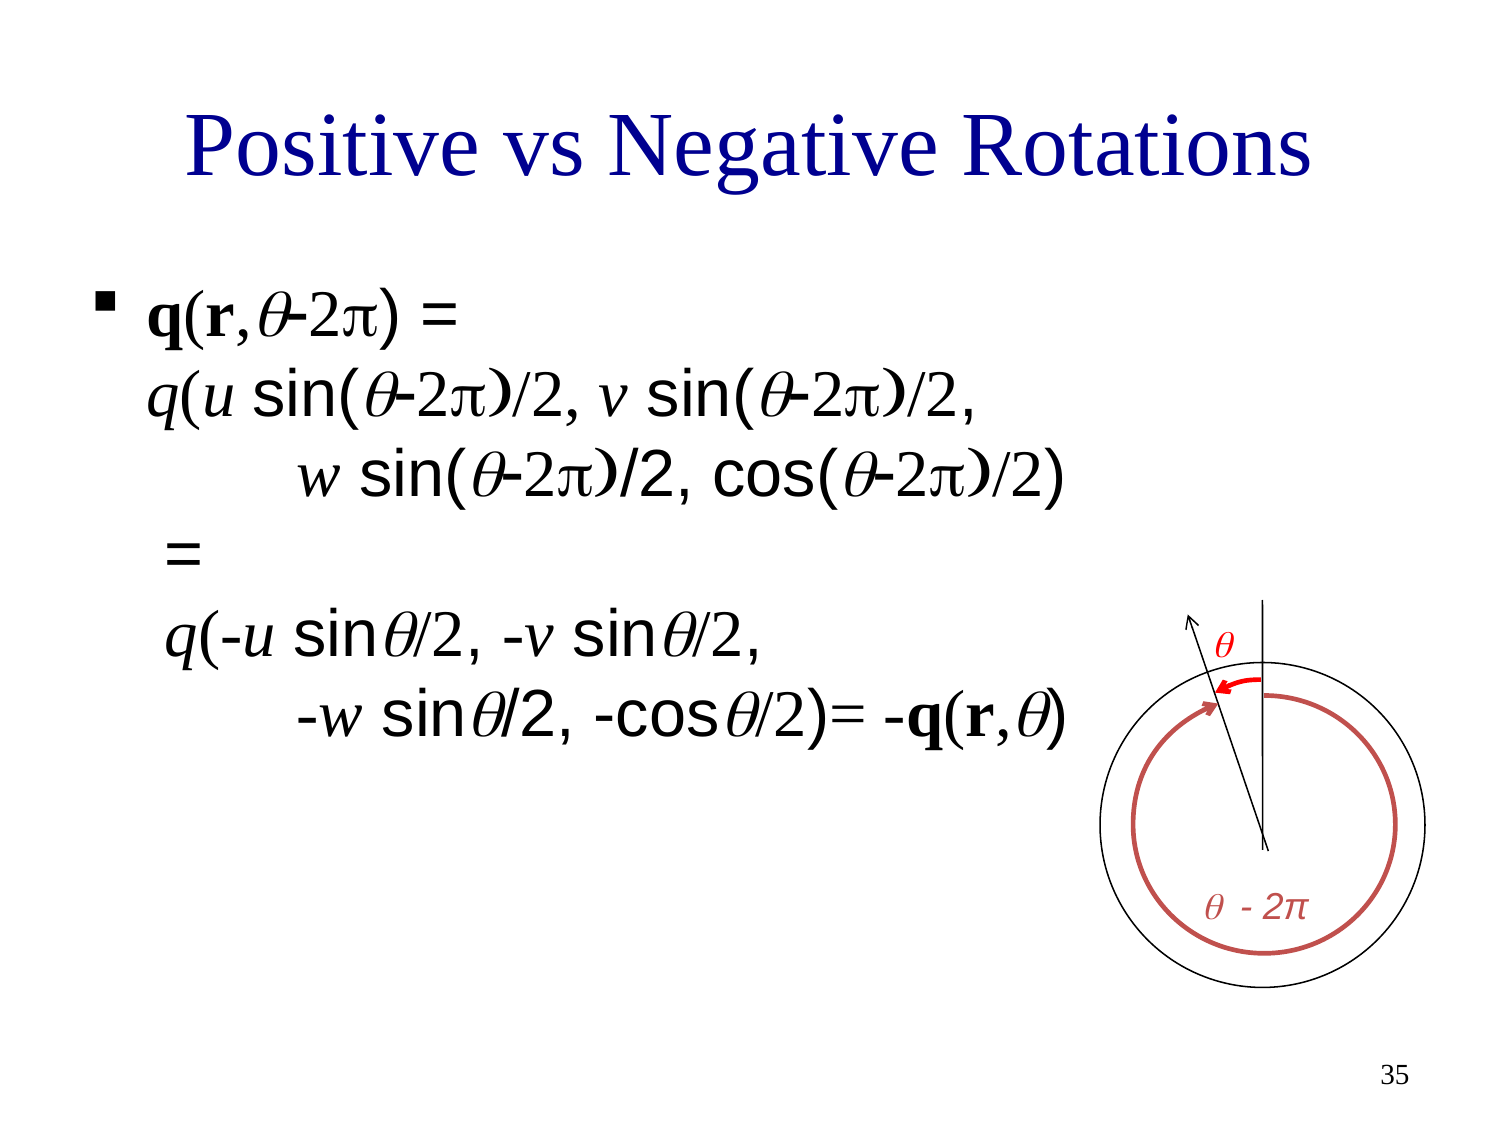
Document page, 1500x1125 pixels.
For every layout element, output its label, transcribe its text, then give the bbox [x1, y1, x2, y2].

list q(r,q-2p) = q(u sin(q-2p)/2, v sin(q-2p)/2, w sin(q-2p)/2, cos(q-2p)/2) = q(-u sinq/2, -v sinq/2, -w sinq/2, -cosq/2)= -q(r,q) [74, 262, 1426, 1006]
slide_number 35 [1074, 1042, 1425, 1103]
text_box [1099, 599, 1426, 988]
title Positive vs Negative Rotations [74, 44, 1426, 233]
